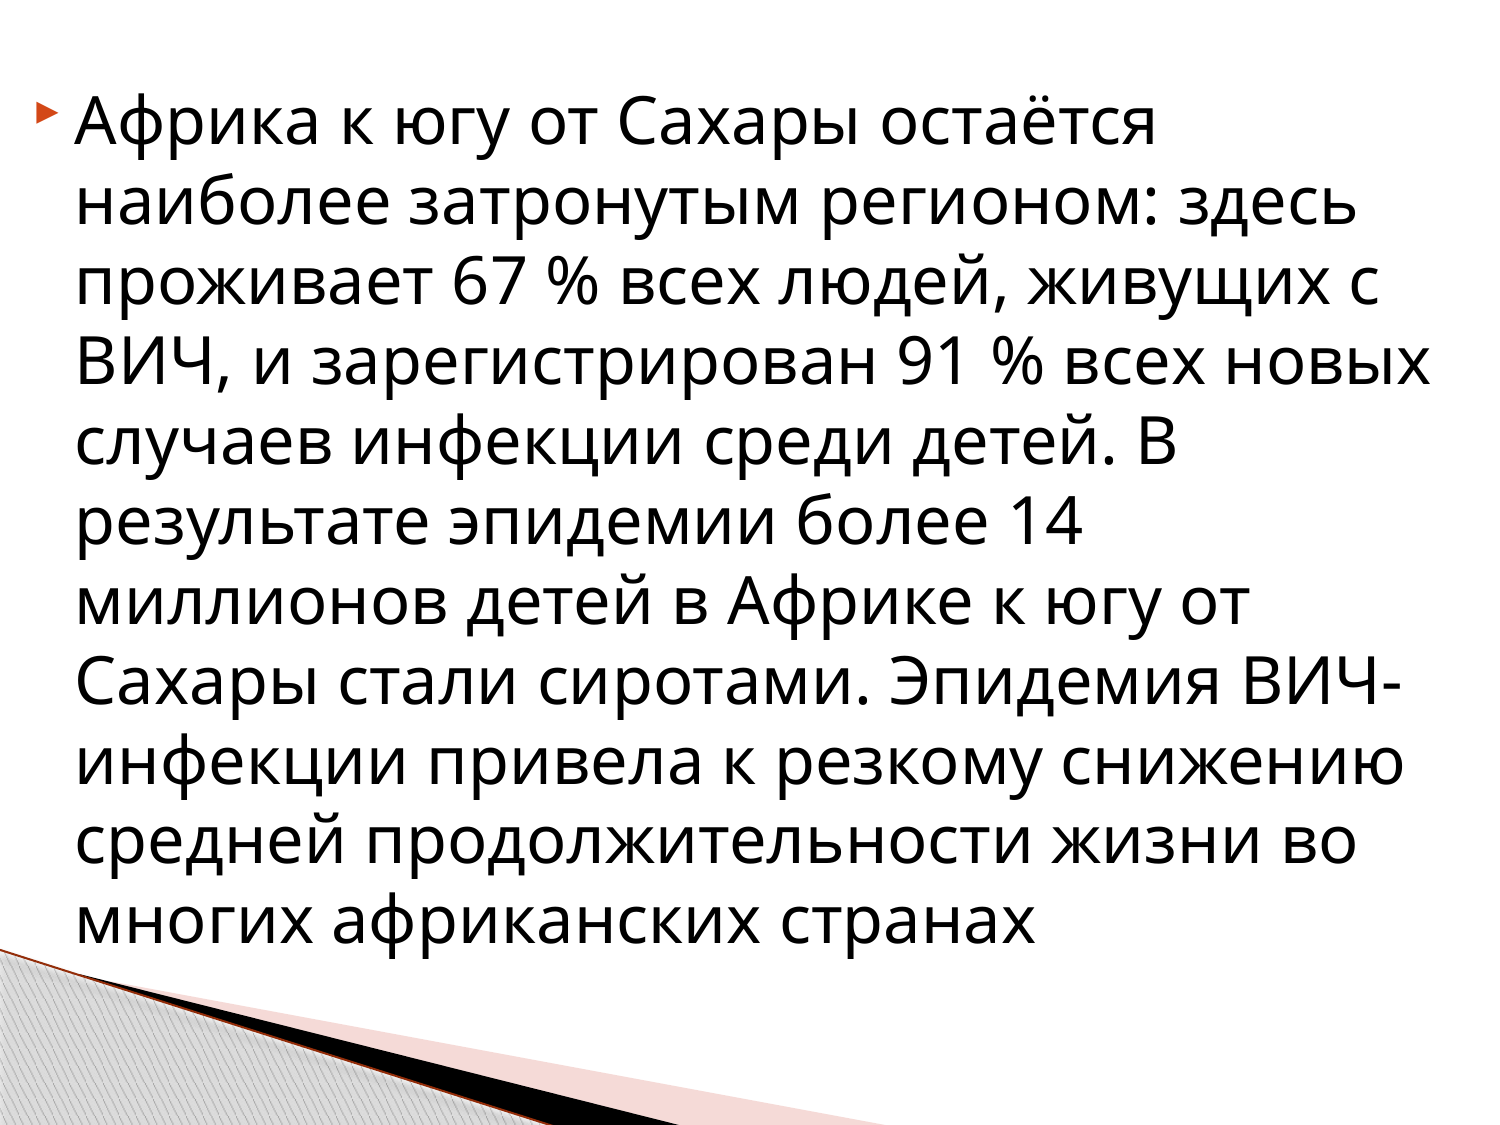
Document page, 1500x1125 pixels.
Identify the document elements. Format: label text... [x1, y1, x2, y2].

list Африка к югу от Сахары остаётся наиболее затронутым регионом: здесь проживает 67 % всех людей, живущих с ВИЧ, и зарегистрирован 91 % всех новых случаев инфекции среди детей. В результате эпидемии более 14 миллионов детей в Африке к югу от Сахары стали сиротами. Эпидемия ВИЧ-инфекции привела к резкому снижению средней продолжительности жизни во многих африканских странах [0, 70, 1477, 813]
